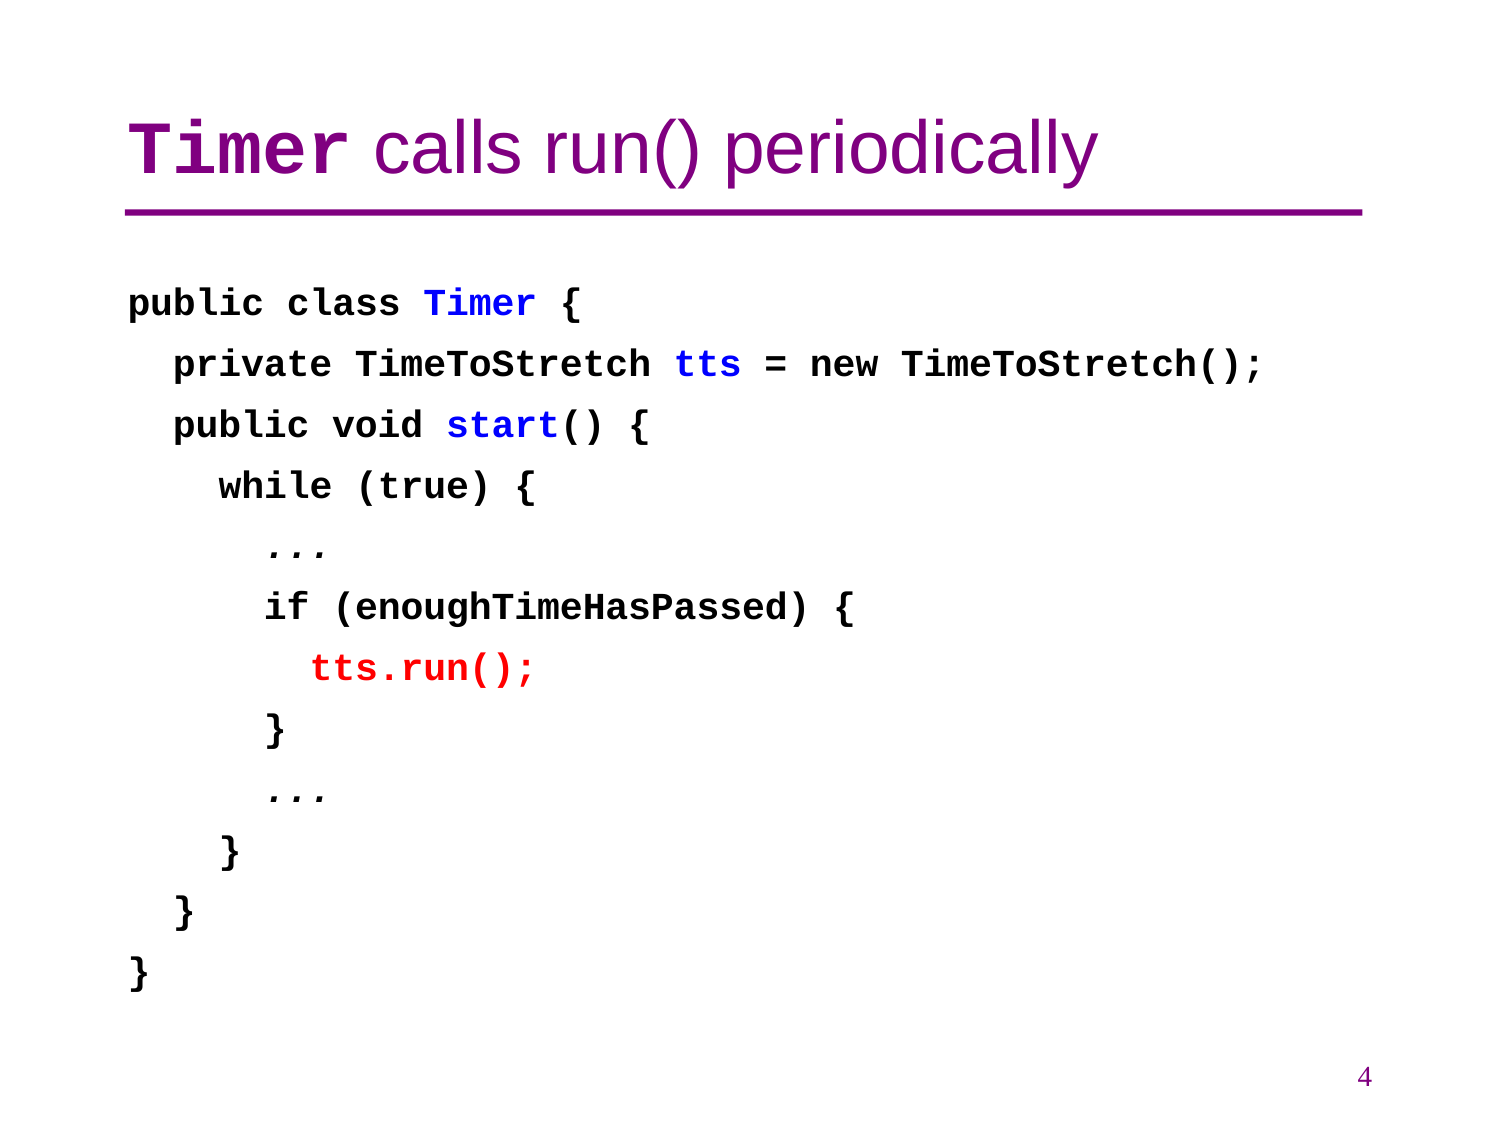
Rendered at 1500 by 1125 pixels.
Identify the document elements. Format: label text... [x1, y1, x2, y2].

title Timer calls run() periodically [112, 50, 1388, 238]
list public class Timer { private TimeToStretch tts = new TimeToStretch(); public void start() { while (true) { ... if (enoughTimeHasPassed) { tts.run(); } ... } } } [112, 262, 1388, 1000]
slide_number 4 [1074, 1049, 1388, 1125]
